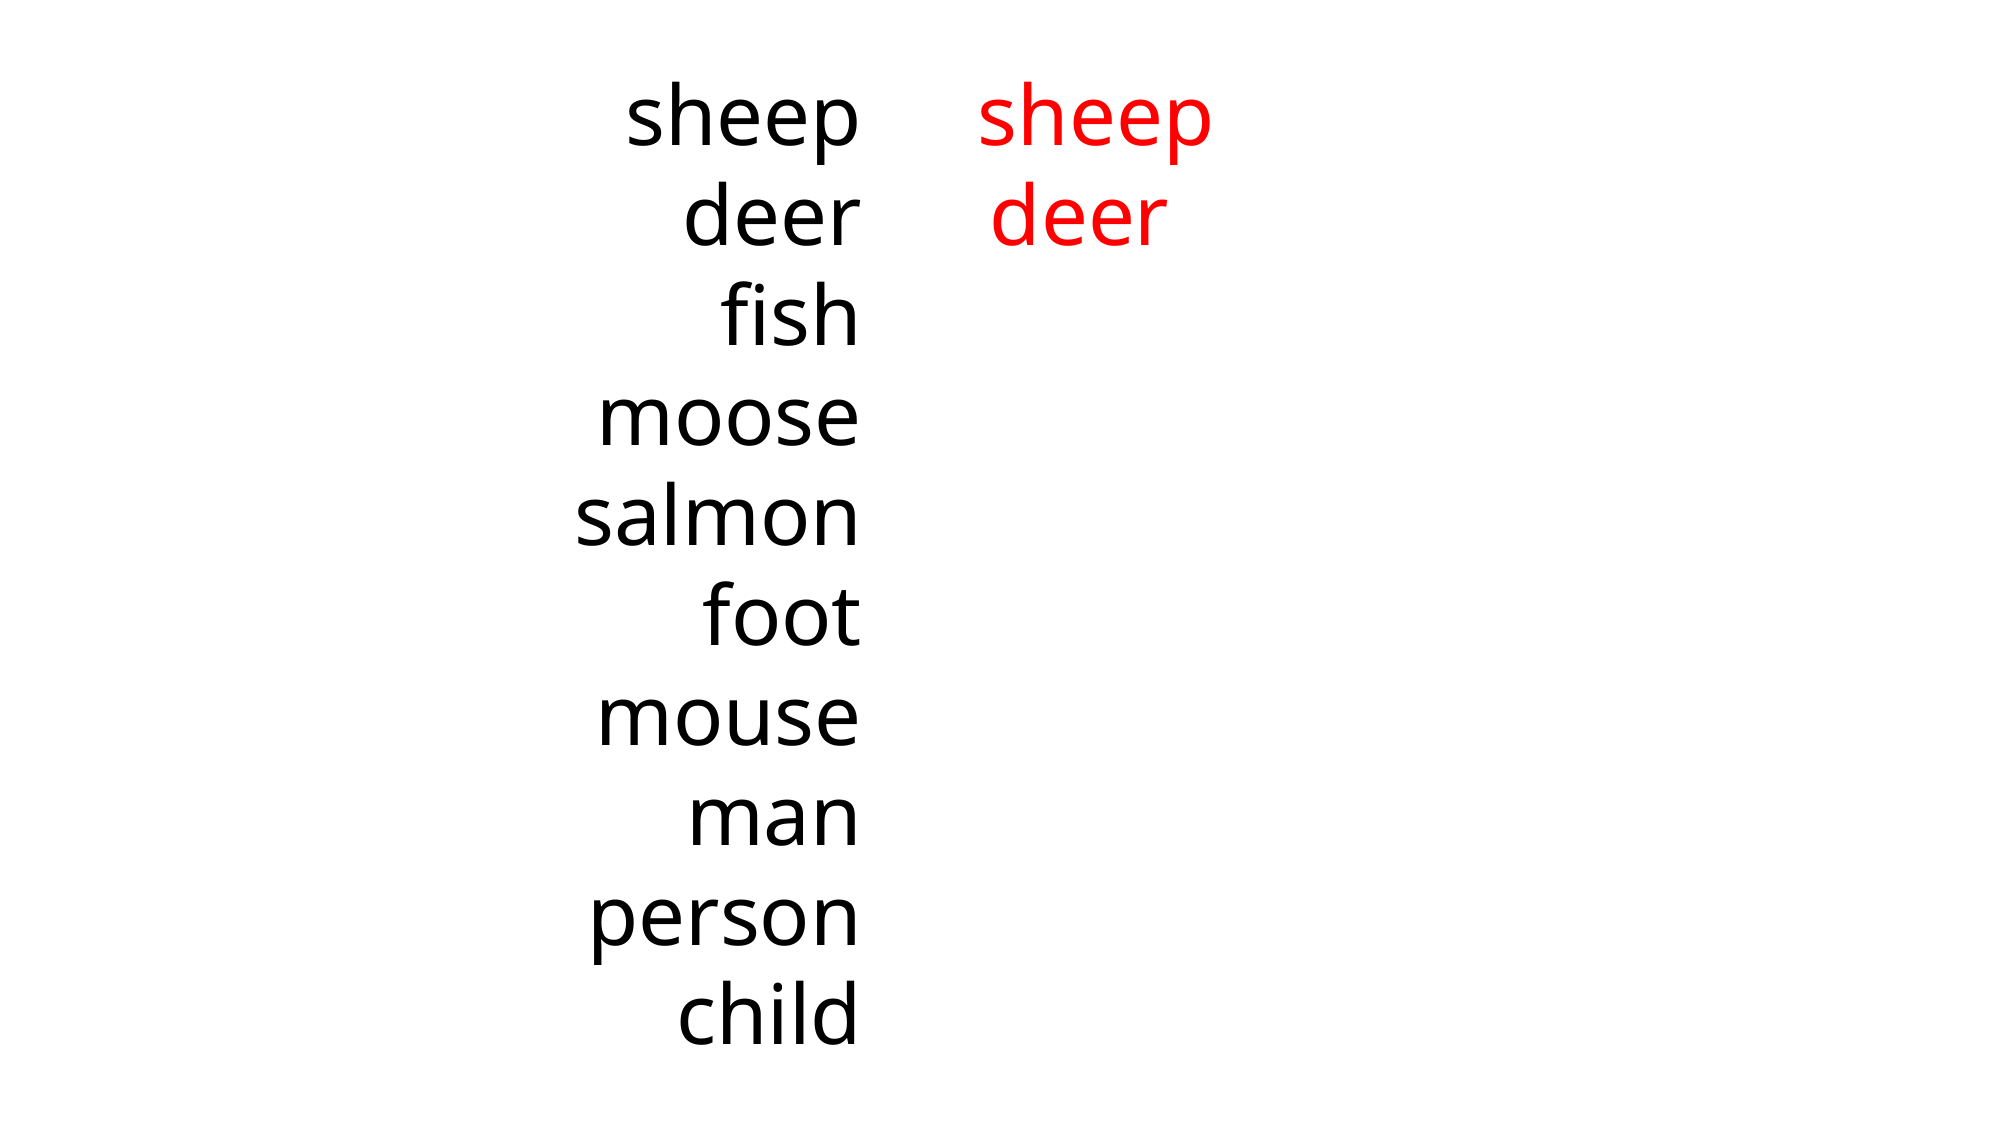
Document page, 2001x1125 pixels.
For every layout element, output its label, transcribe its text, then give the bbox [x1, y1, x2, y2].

text_box sheep deer [953, 54, 1454, 370]
text_box sheep deer fish moose salmon foot mouse man person child [376, 54, 877, 1115]
